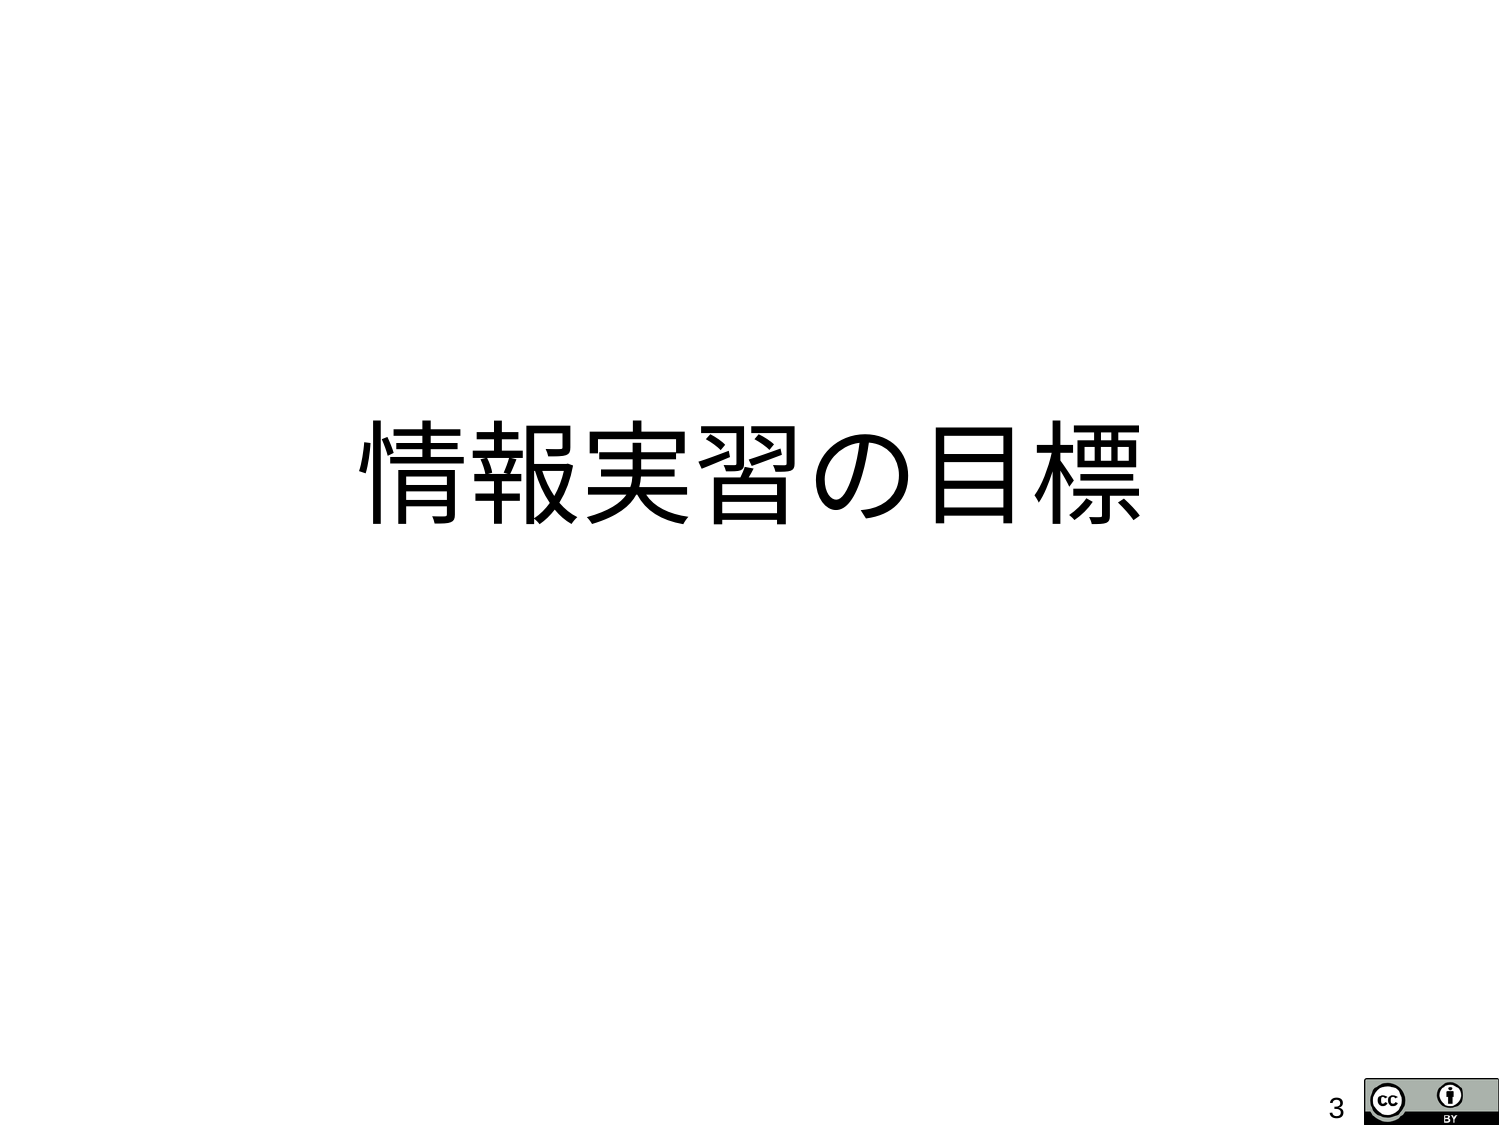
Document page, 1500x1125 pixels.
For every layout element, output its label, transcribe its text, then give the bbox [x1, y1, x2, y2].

slide_number 3 [1257, 1081, 1359, 1125]
title 情報実習の目標 [112, 349, 1388, 591]
picture [1363, 1078, 1500, 1125]
